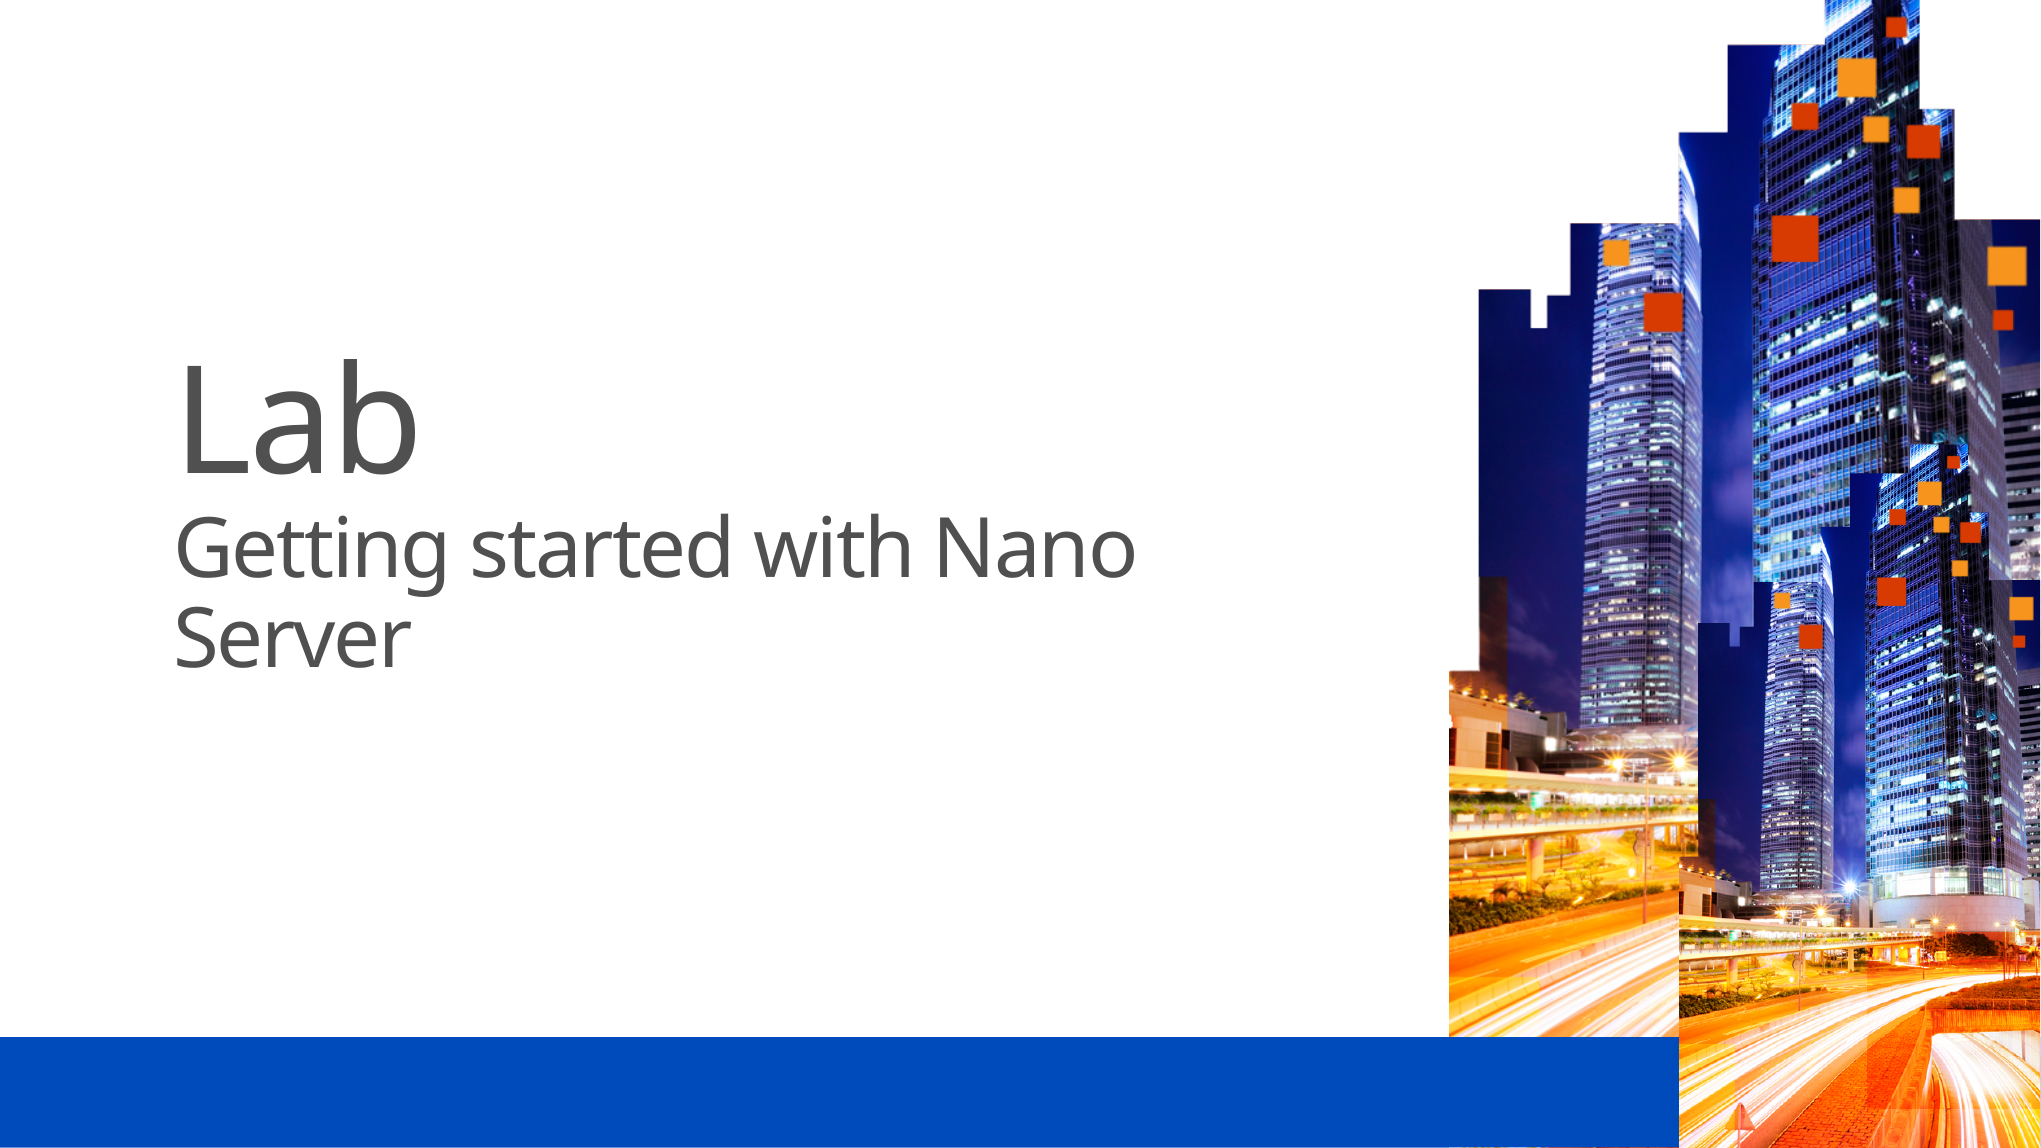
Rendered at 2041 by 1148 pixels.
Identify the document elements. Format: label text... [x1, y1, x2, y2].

title Lab Getting started with Nano Server [149, 328, 1291, 636]
text_box [0, 1037, 1679, 1148]
picture [1449, 0, 2041, 1148]
